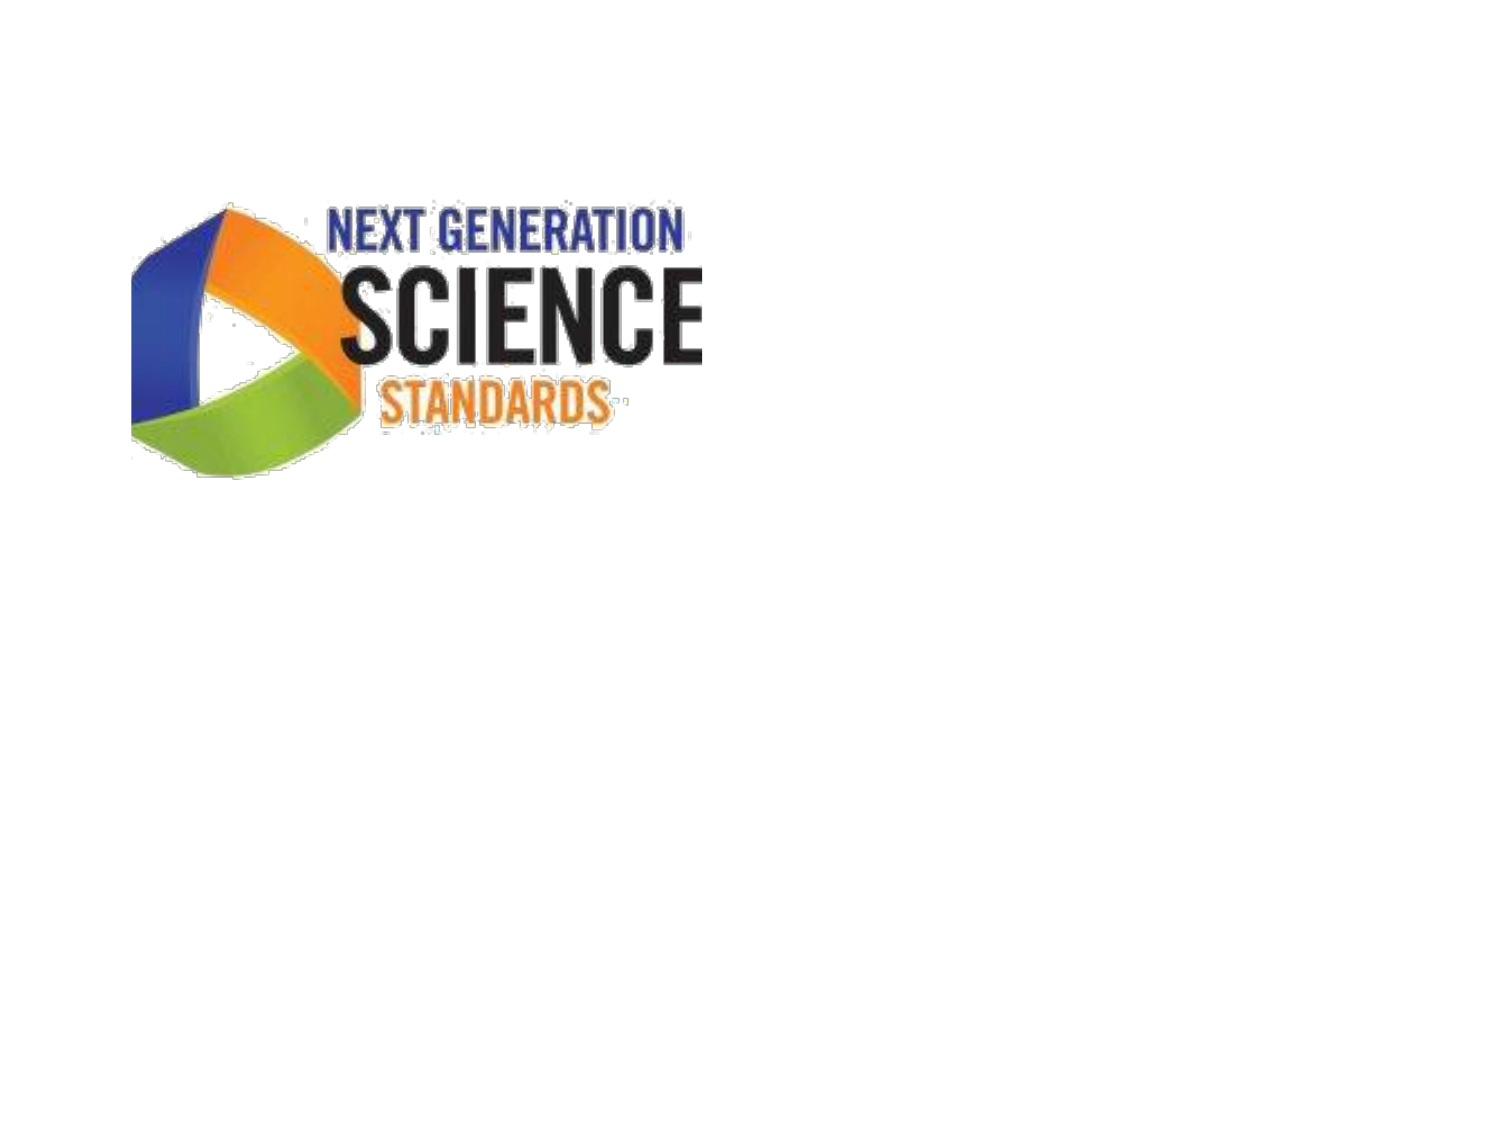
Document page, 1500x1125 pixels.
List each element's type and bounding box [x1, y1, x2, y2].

list [130, 182, 703, 498]
